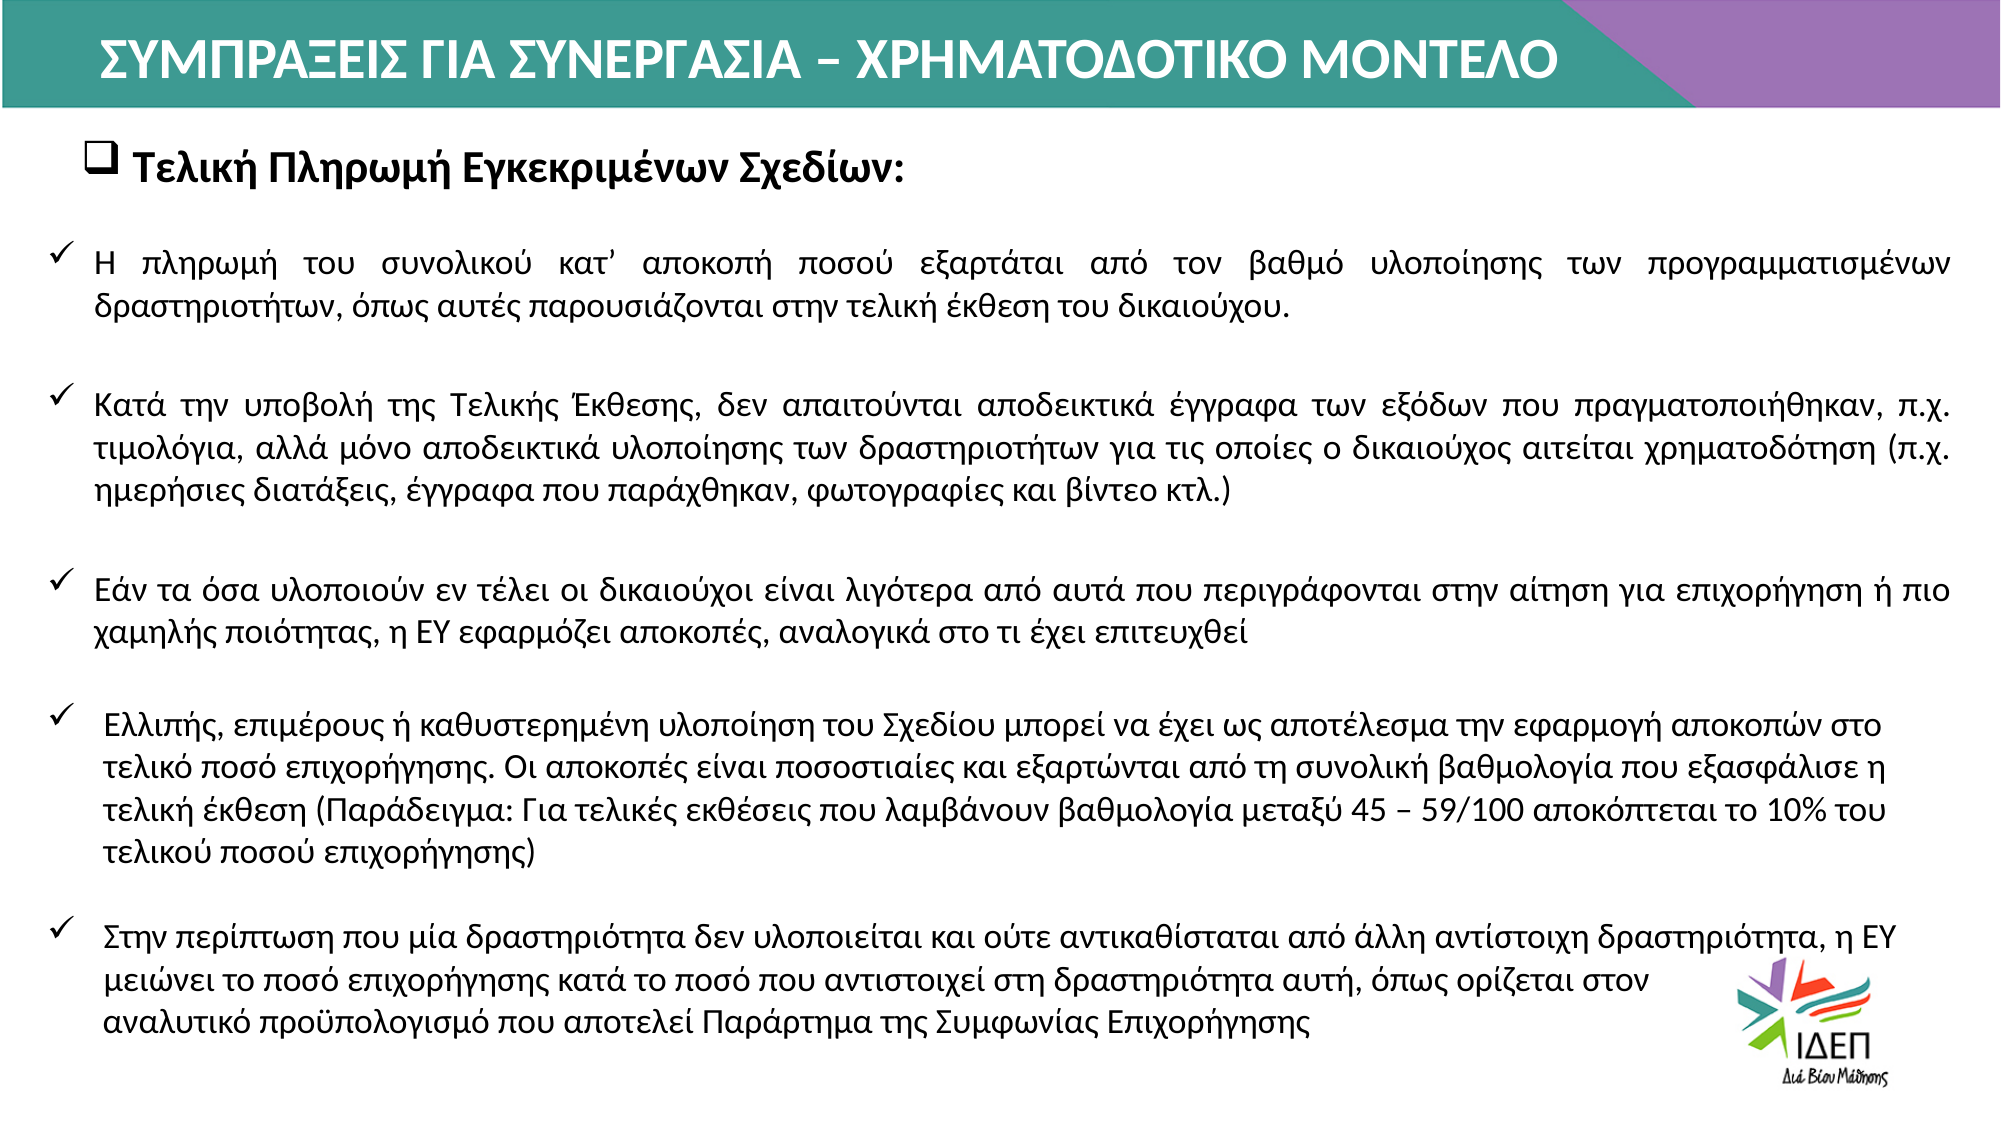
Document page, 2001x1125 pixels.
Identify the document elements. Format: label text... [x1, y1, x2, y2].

text_box Τελική Πληρωμή Εγκεκριμένων Σχεδίων: [66, 129, 922, 199]
picture [0, 0, 2001, 1125]
text_box ΣΥΜΠΡΑΞΕΙΣ ΓΙΑ ΣΥΝΕΡΓΑΣΙΑ – ΧΡΗΜΑΤΟΔΟΤΙΚΟ ΜΟΝΤΕΛΟ [19, 12, 1641, 98]
text_box Η πληρωμή του συνολικού κατ’ αποκοπή ποσού εξαρτάται από τον βαθμό υλοποίησης των προγραμματισμένων δραστηριοτήτων, όπως αυτές παρουσιάζονται στην τελική έκθεση του δικαιούχου. Κατά την υποβολή της Τελικής Έκθεσης, δεν απαιτούνται αποδεικτικά έγγραφα των εξόδων που πραγματοποιήθηκαν, π.χ. τιμολόγια, αλλά μόνο αποδεικτικά υλοποίησης των δραστηριοτήτων για τις οποίες ο δικαιούχος αιτείται χρηματοδότηση (π.χ. ημερήσιες διατάξεις, έγγραφα που παράχθηκαν, φωτογραφίες και βίντεο κτλ.) Εάν τα όσα υλοποιούν εν τέλει οι δικαιούχοι είναι λιγότερα από αυτά που περιγράφονται στην αίτηση για επιχορήγηση ή πιο χαμηλής ποιότητας, η ΕΥ εφαρμόζει αποκοπές, αναλογικά στο τι έχει επιτευχθεί Ελλιπής, επιμέρους ή καθυστερημένη υλοποίηση του Σχεδίου μπορεί να έχει ως αποτέλεσμα την εφαρμογή αποκοπών στο τελικό ποσό επιχορήγησης. Οι αποκοπές είναι ποσοστιαίες και εξαρτώνται από τη συνολική βαθμολογία που εξασφάλισε η τελική έκθεση (Παράδειγμα: Για τελικές εκθέσεις που λαμβάνουν βαθμολογία μεταξύ 45 – 59/100 αποκόπτεται το 10% του τελικού ποσού επιχορήγησης) Στην περίπτωση που μία δραστηριότητα δεν υλοποιείται και ούτε αντικαθίσταται από άλλη αντίστοιχη δραστηριότητα, η ΕΥ μειώνει το ποσό επιχορήγησης κατά το ποσό που αντιστοιχεί στη δραστηριότητα αυτή, όπως ορίζεται στον αναλυτικό προϋπολογισμό που αποτελεί Παράρτημα της Συμφωνίας Επιχορήγησης [32, 199, 1968, 1068]
